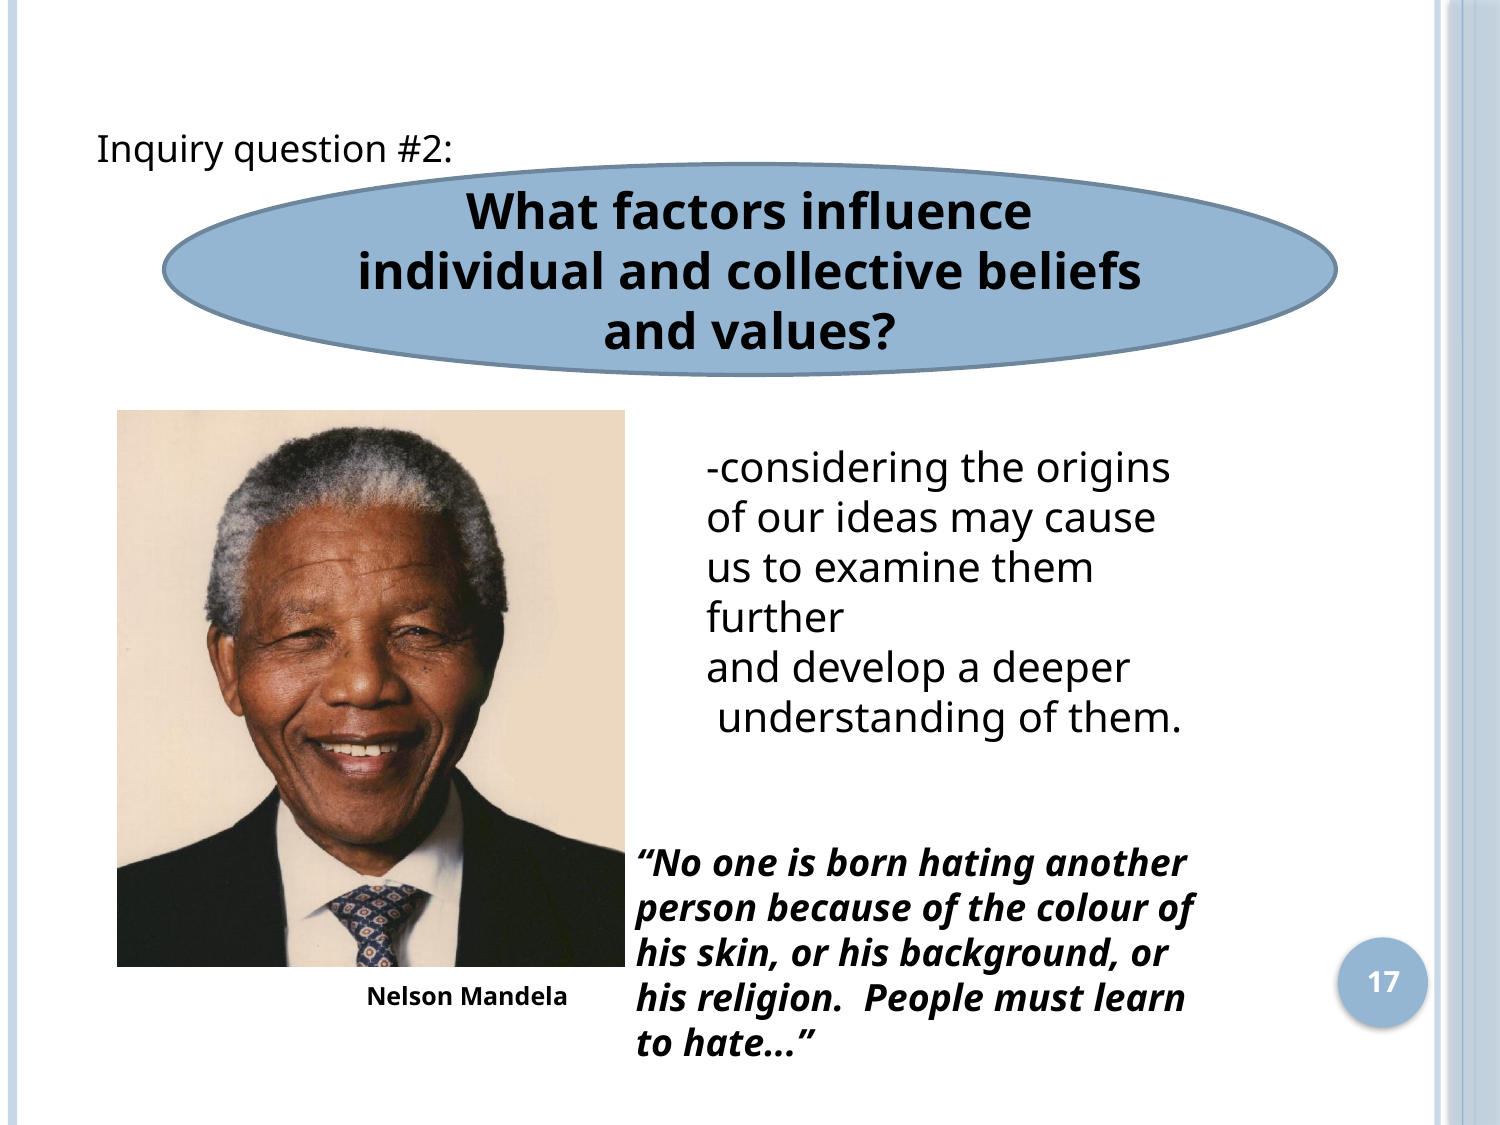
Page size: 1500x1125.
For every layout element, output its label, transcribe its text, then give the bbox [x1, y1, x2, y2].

text_box Nelson Mandela [351, 972, 739, 1018]
text_box What factors influence individual and collective beliefs and values? [161, 161, 1338, 378]
slide_number 17 [1333, 940, 1434, 1027]
text_box “No one is born hating another person because of the colour of his skin, or his background, or his religion. People must learn to hate...” [621, 831, 1231, 1072]
picture [116, 409, 626, 967]
text_box -considering the origins of our ideas may cause us to examine them further and develop a deeper understanding of them. [691, 433, 1219, 749]
text_box Inquiry question #2: [82, 117, 481, 177]
